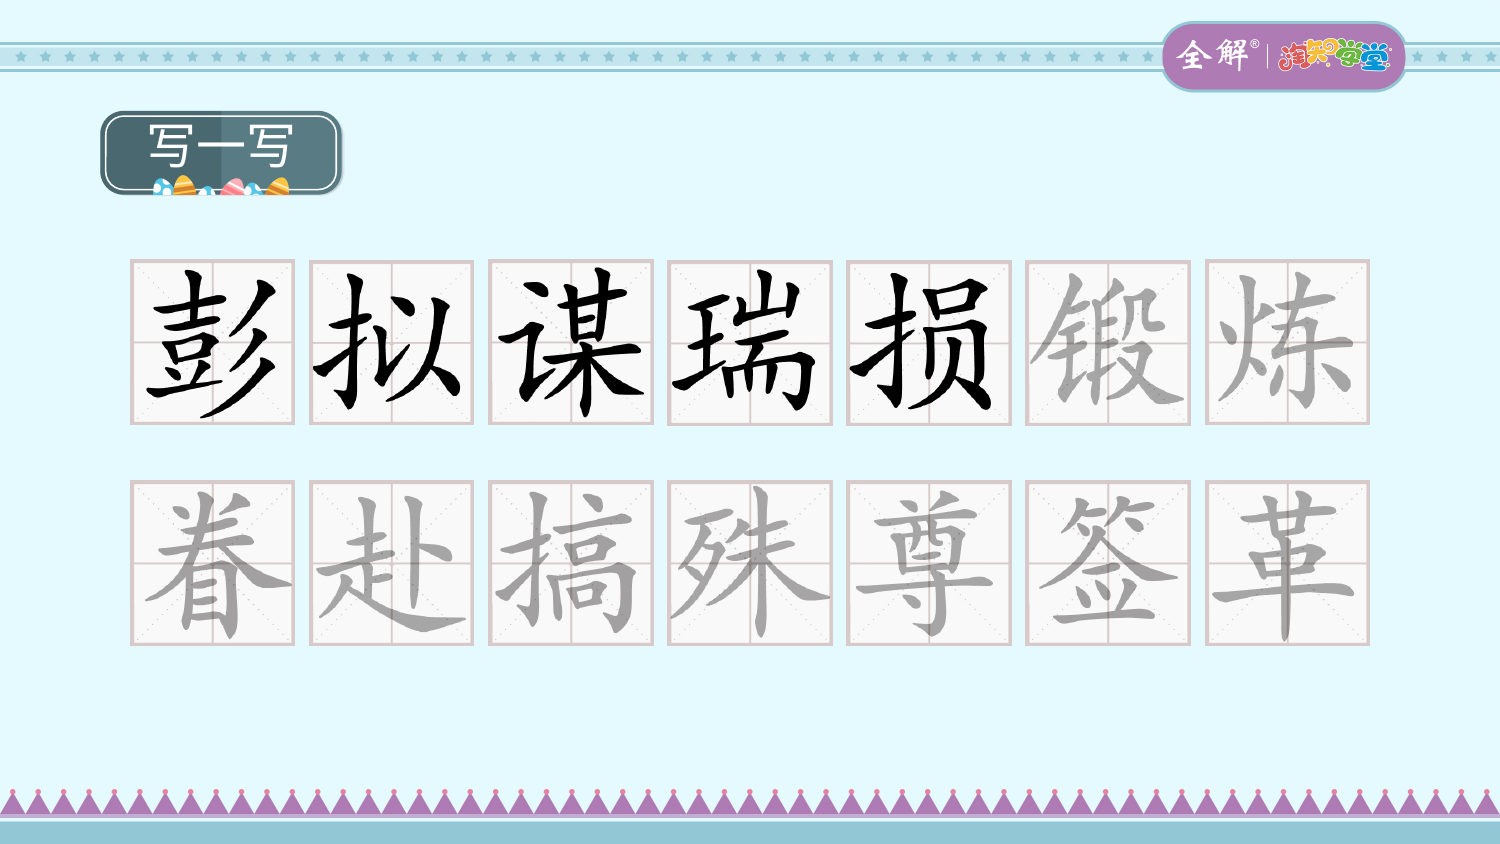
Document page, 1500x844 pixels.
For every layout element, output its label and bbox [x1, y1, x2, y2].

text_box [100, 107, 342, 195]
picture [0, 0, 1500, 844]
